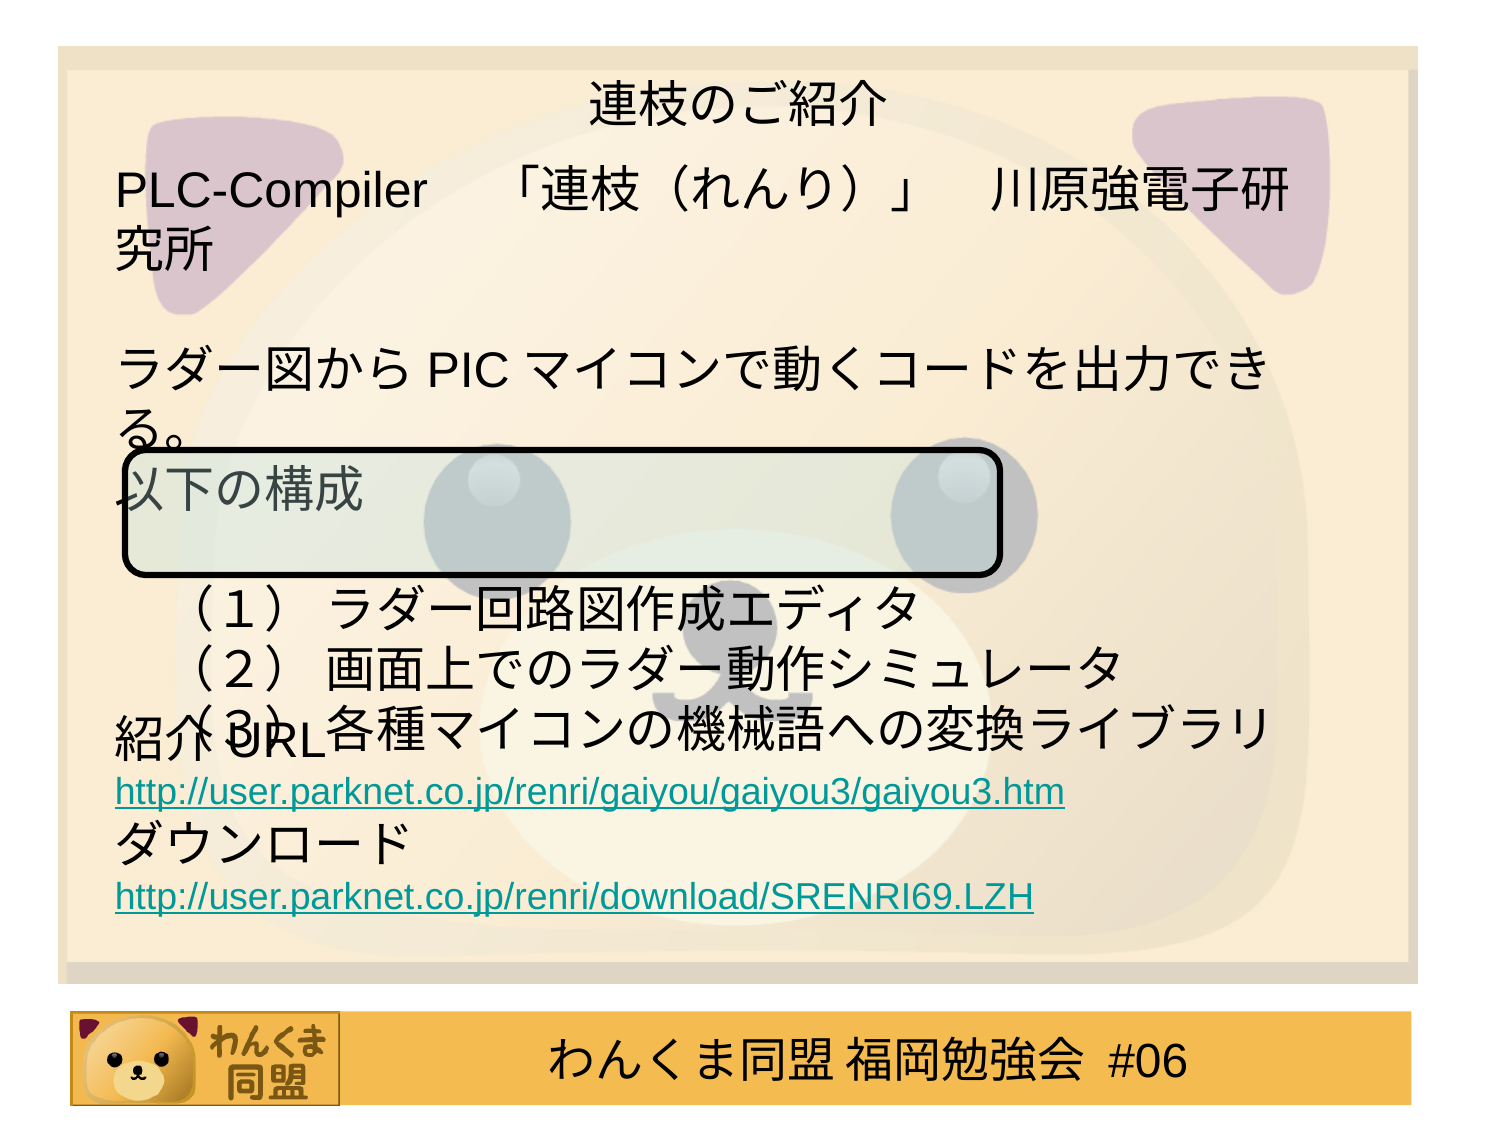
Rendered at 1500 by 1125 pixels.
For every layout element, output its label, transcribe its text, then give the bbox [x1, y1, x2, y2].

text_box PLC-Compiler 「連枝（れんり）」 川原強電子研究所 ラダー図からPICマイコンで動くコードを出力できる。 以下の構成 （１） ラダー回路図作成エディタ （２） 画面上でのラダー動作シミュレータ （３） 各種マイコンの機械語への変換ライブラリ [99, 149, 1338, 699]
picture [70, 1011, 340, 1106]
title 連枝のご紹介 [58, 44, 1419, 162]
text_box [124, 449, 1001, 576]
picture [58, 162, 1418, 984]
text_box 紹介URL http://user.parknet.co.jp/renri/gaiyou/gaiyou3/gaiyou3.htm ダウンロード http://user.parknet.co.jp/renri/download/SRENRI69.LZH [99, 699, 1341, 925]
